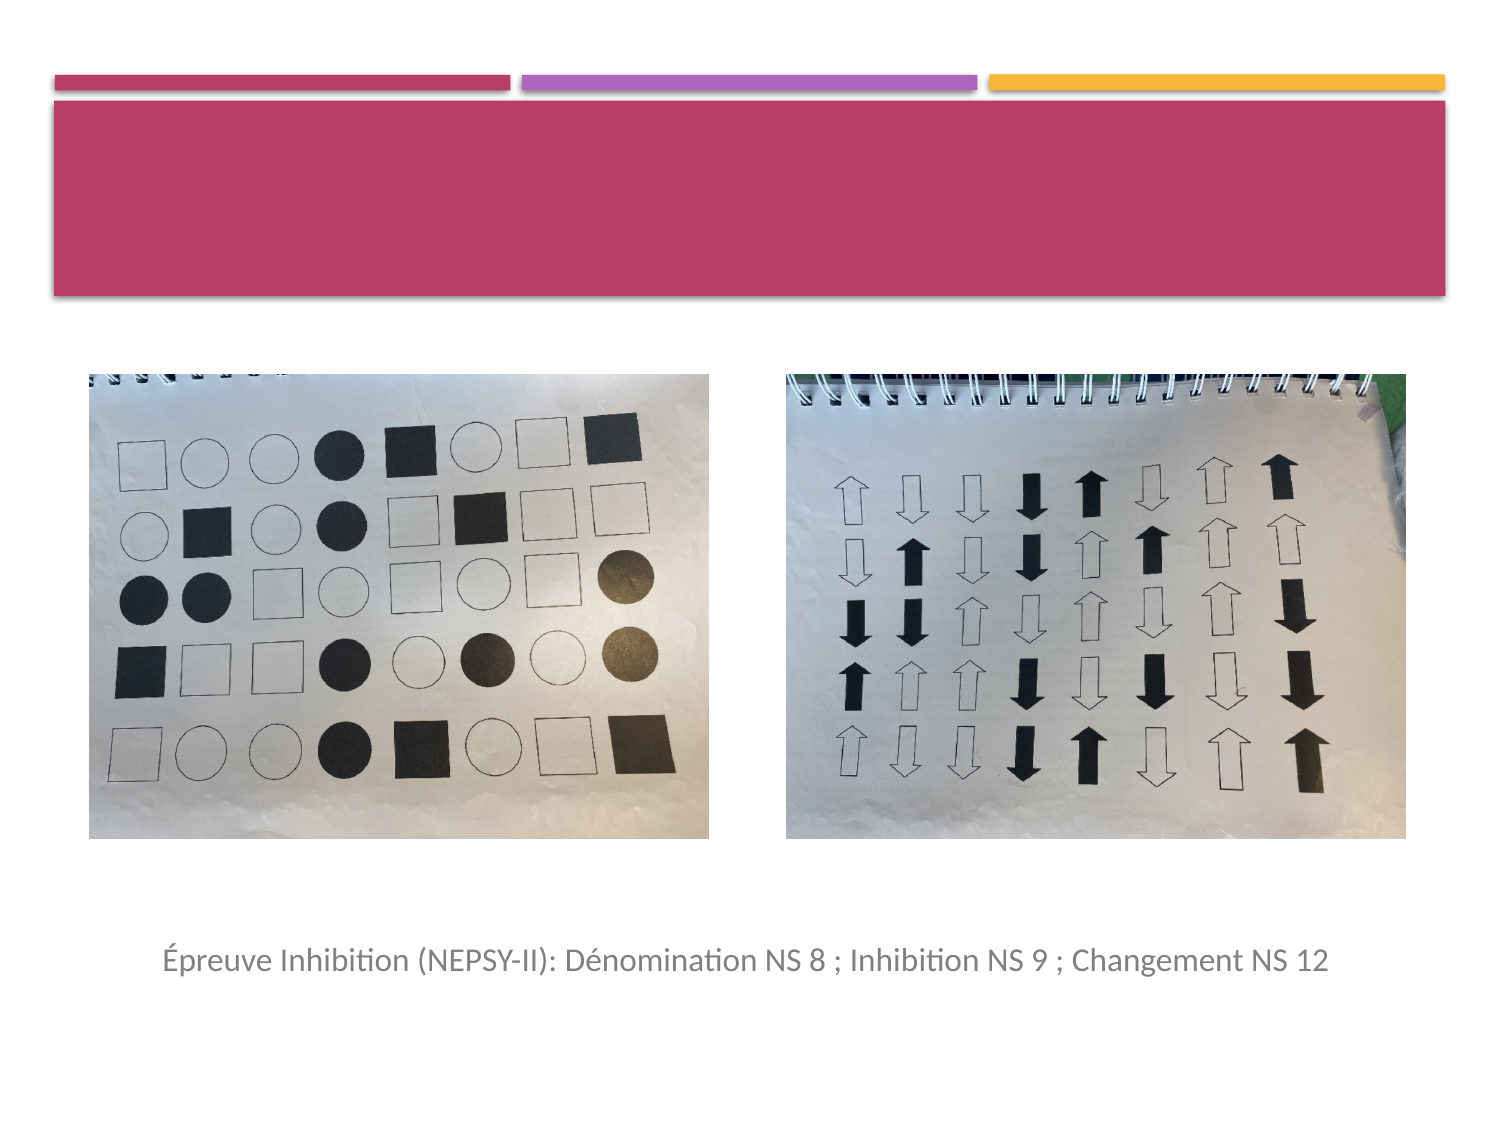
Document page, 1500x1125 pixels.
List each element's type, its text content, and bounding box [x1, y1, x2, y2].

picture [784, 372, 1406, 840]
text_box Épreuve Inhibition (NEPSY-II): Dénomination NS 8 ; Inhibition NS 9 ; Changement NS 12 [147, 930, 1353, 986]
picture [88, 372, 710, 840]
